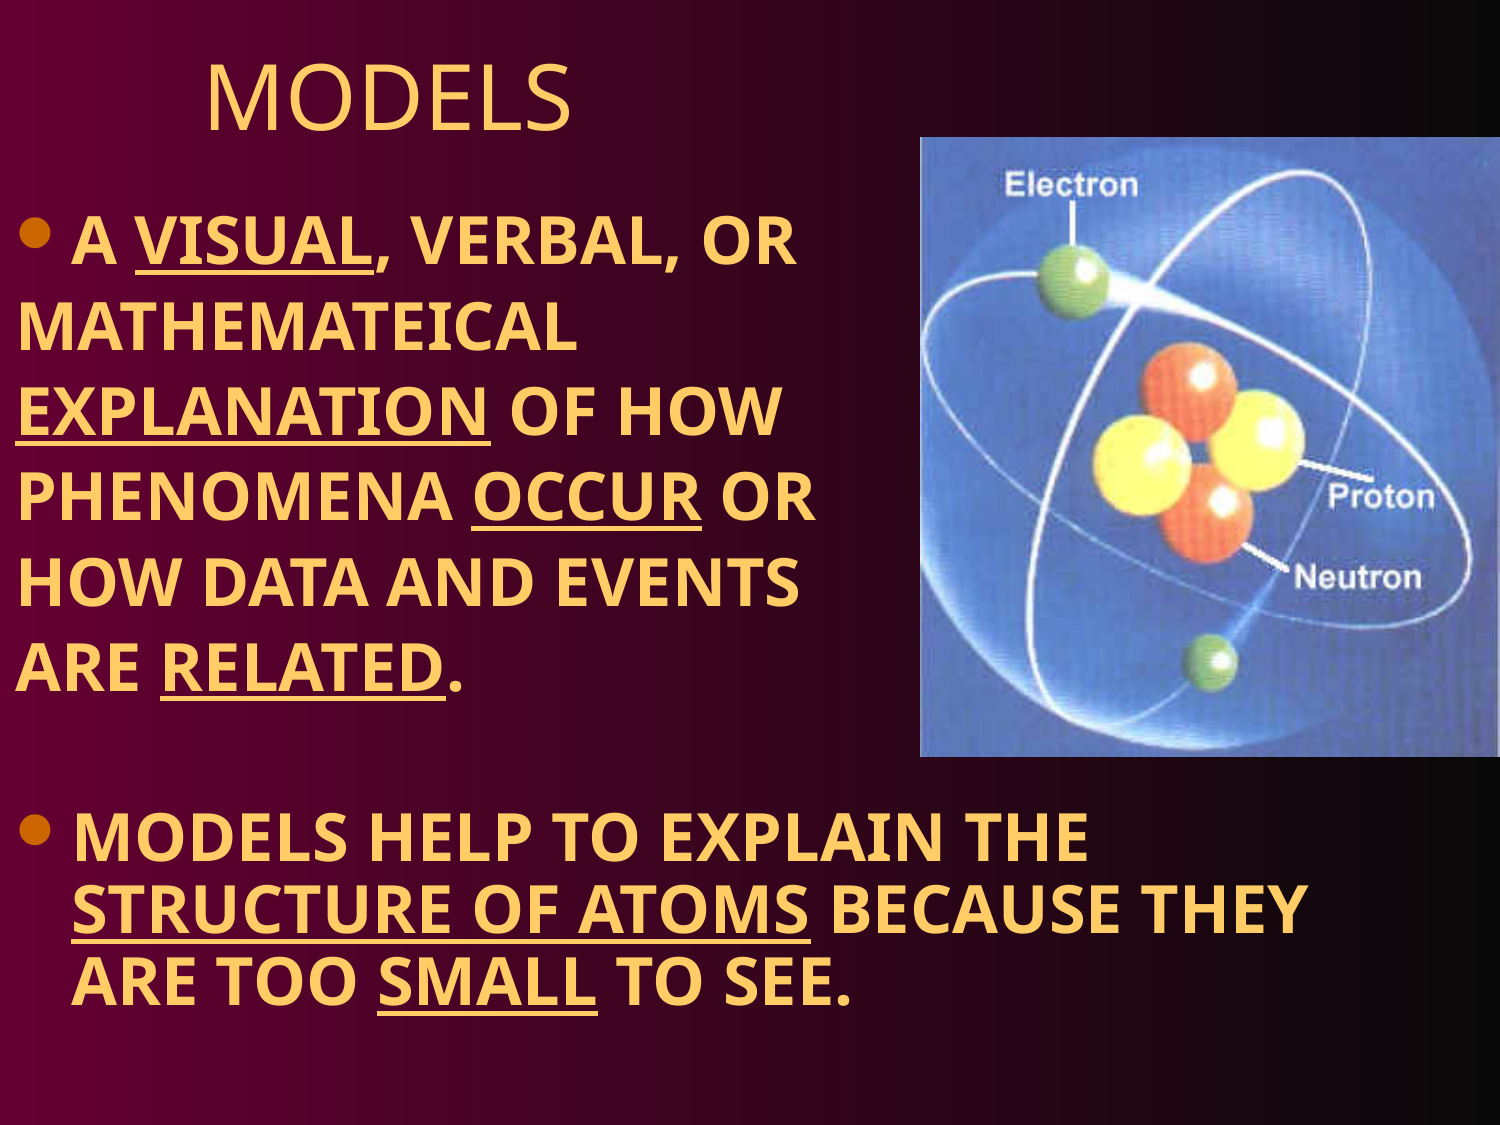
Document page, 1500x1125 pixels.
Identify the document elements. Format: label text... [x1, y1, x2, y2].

list A VISUAL, VERBAL, OR MATHEMATEICAL EXPLANATION OF HOW PHENOMENA OCCUR OR HOW DATA AND EVENTS ARE RELATED. MODELS HELP TO EXPLAIN THE STRUCTURE OF ATOMS BECAUSE THEY ARE TOO SMALL TO SEE. [0, 200, 1375, 1088]
picture [920, 137, 1500, 757]
title MODELS [187, 0, 888, 188]
